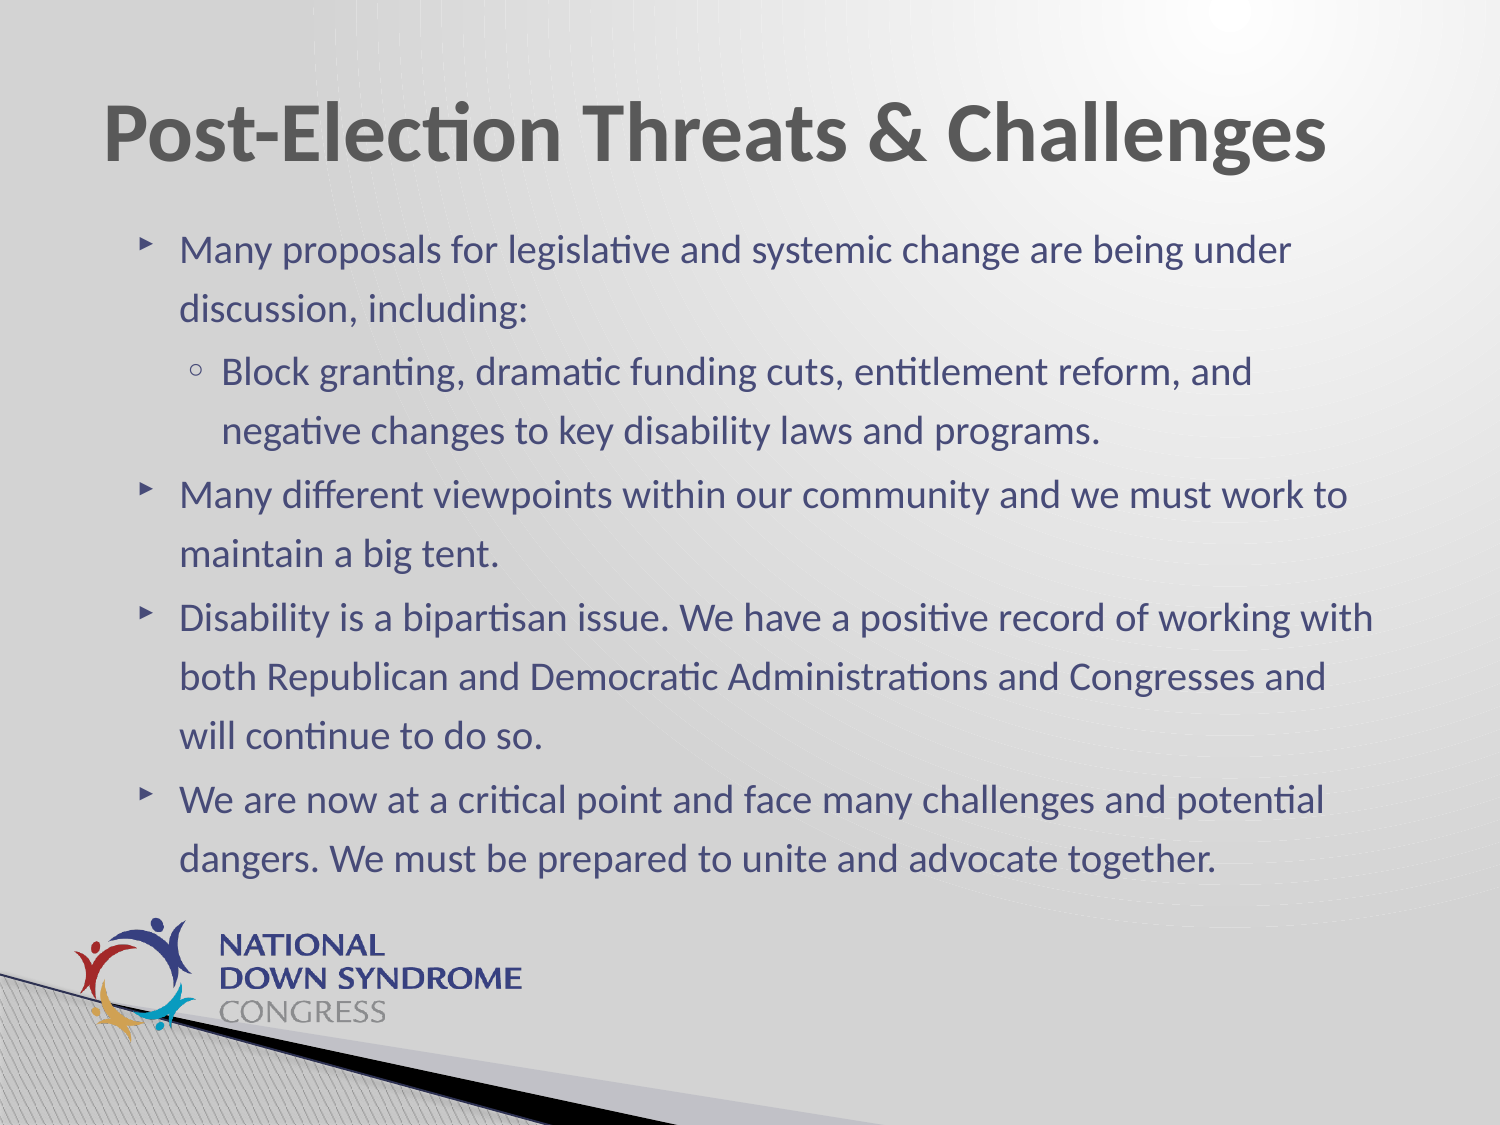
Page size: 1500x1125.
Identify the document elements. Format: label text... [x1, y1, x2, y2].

title Post-Election Threats & Challenges [88, 33, 1439, 221]
picture [37, 879, 558, 1072]
list Many proposals for legislative and systemic change are being under discussion, including: Block granting, dramatic funding cuts, entitlement reform, and negative changes to key disability laws and programs. Many different viewpoints within our community and we must work to maintain a big tent. Disability is a bipartisan issue. We have a positive record of working with both Republican and Democratic Administrations and Congresses and will continue to do so. We are now at a critical point and face many challenges and potential dangers. We must be prepared to unite and advocate together. [104, 221, 1395, 900]
